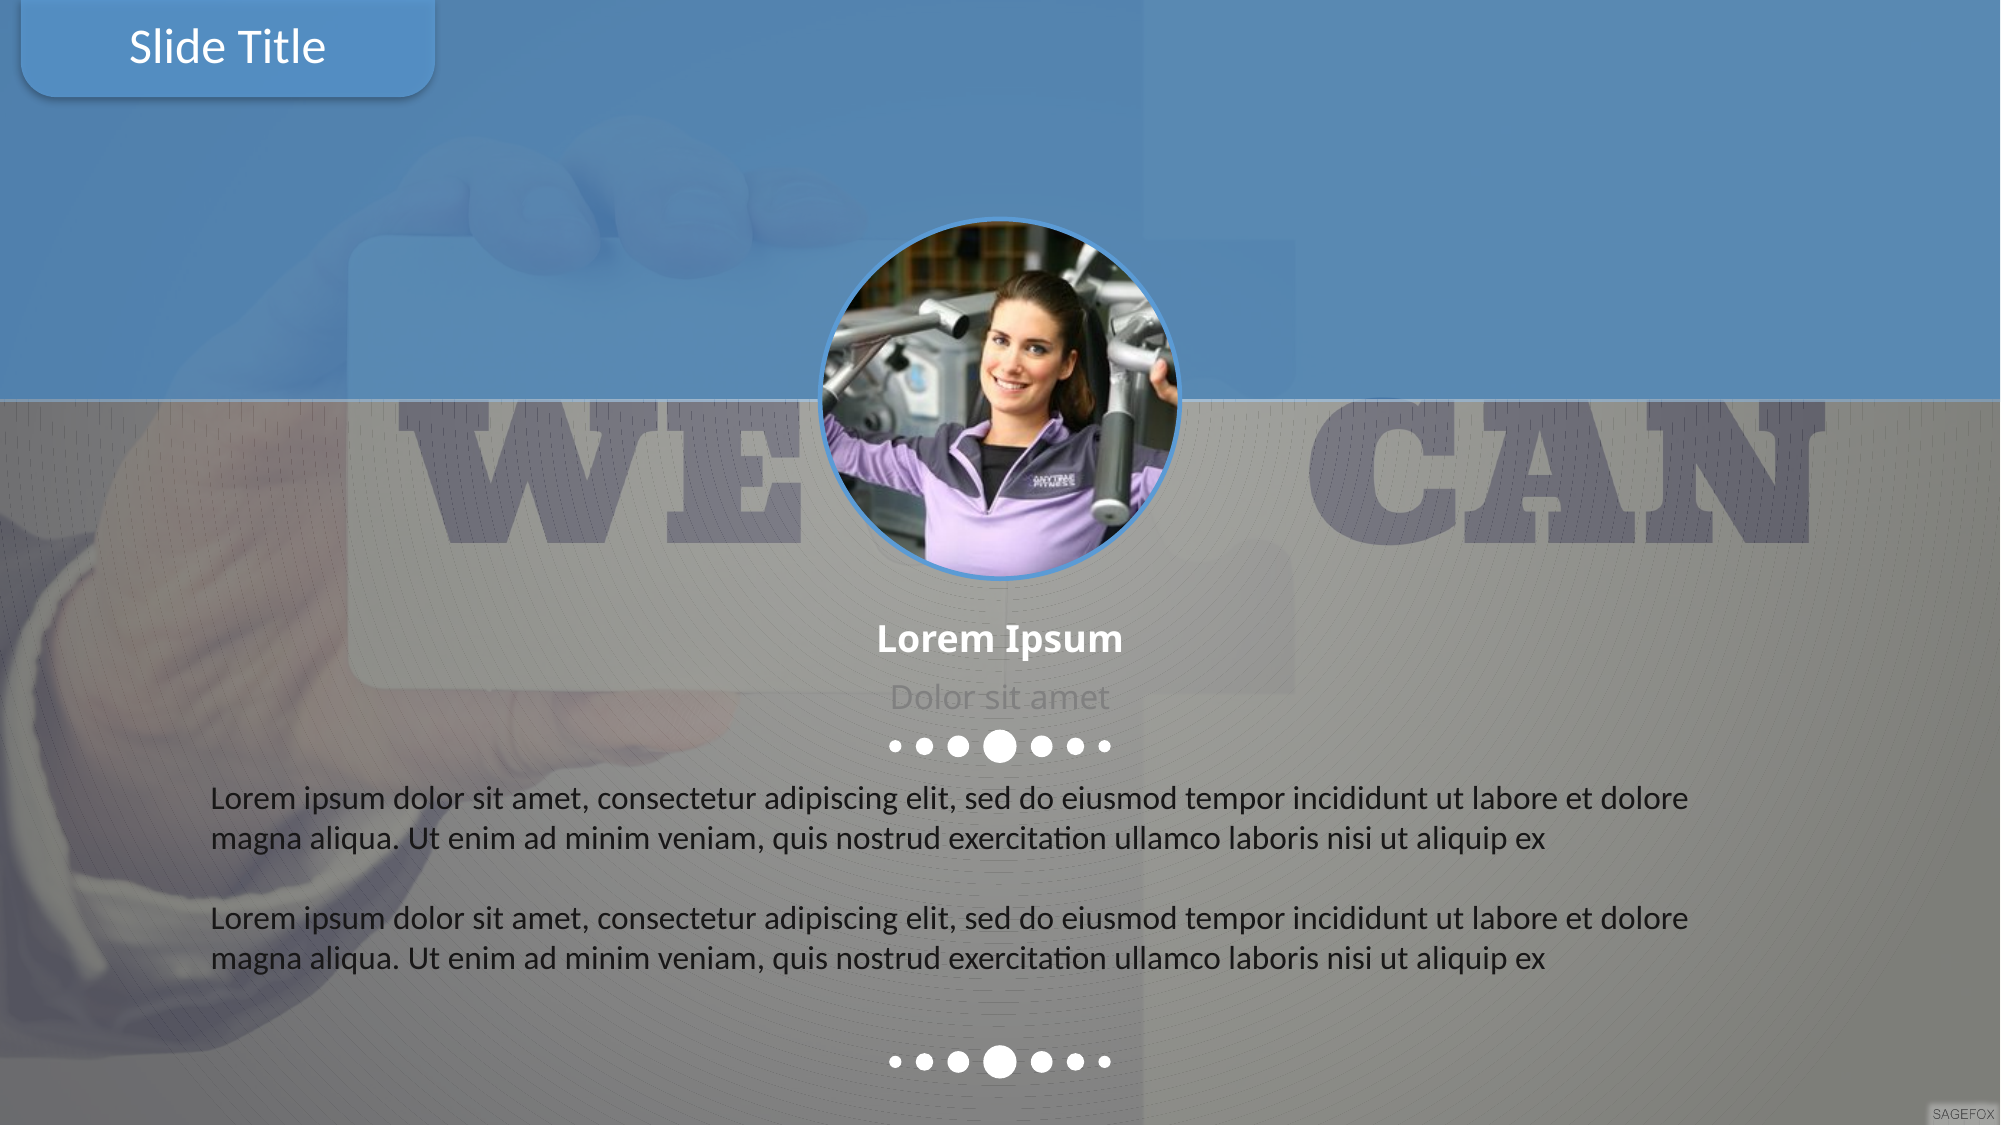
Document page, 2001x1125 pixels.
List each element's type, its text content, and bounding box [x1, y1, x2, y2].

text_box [20, 0, 436, 98]
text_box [889, 729, 1111, 763]
picture [820, 218, 1180, 579]
text_box [0, 399, 2000, 1125]
text_box Lorem Ipsum [820, 597, 1180, 657]
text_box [889, 1045, 1111, 1079]
text_box Dolor sit amet [820, 657, 1180, 736]
text_box Lorem ipsum dolor sit amet, consectetur adipiscing elit, sed do eiusmod tempor incididunt ut labore et dolore magna aliqua. Ut enim ad minim veniam, quis nostrud exercitation ullamco laboris nisi ut aliquip ex Lorem ipsum dolor sit amet, consectetur adipiscing elit, sed do eiusmod tempor incididunt ut labore et dolore magna aliqua. Ut enim ad minim veniam, quis nostrud exercitation ullamco laboris nisi ut aliquip ex [195, 769, 1805, 984]
